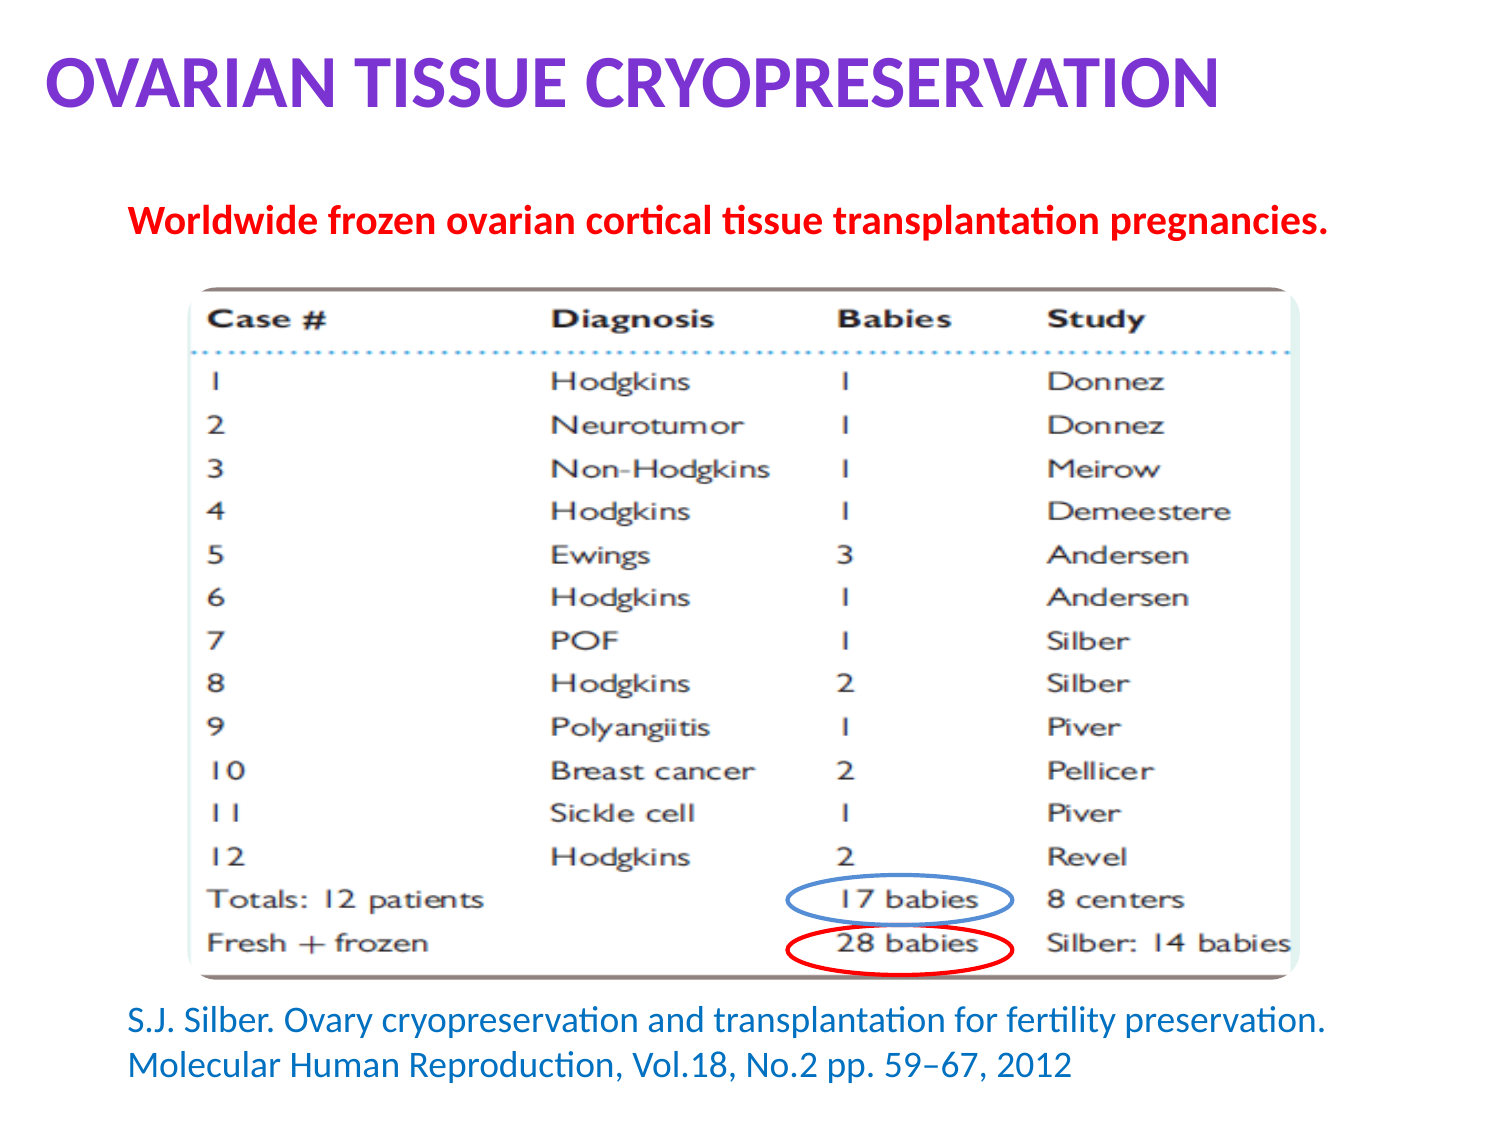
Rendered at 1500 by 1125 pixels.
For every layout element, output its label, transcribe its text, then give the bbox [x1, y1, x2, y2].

picture [187, 287, 1301, 980]
list Worldwide frozen ovarian cortical tissue transplantation pregnancies. [112, 162, 1450, 250]
text_box S.J. Silber. Ovary cryopreservation and transplantation for fertility preservation. Molecular Human Reproduction, Vol.18, No.2 pp. 59–67, 2012 [112, 987, 1413, 1093]
text_box Ovarian Tissue Cryopreservation [30, 24, 1237, 130]
